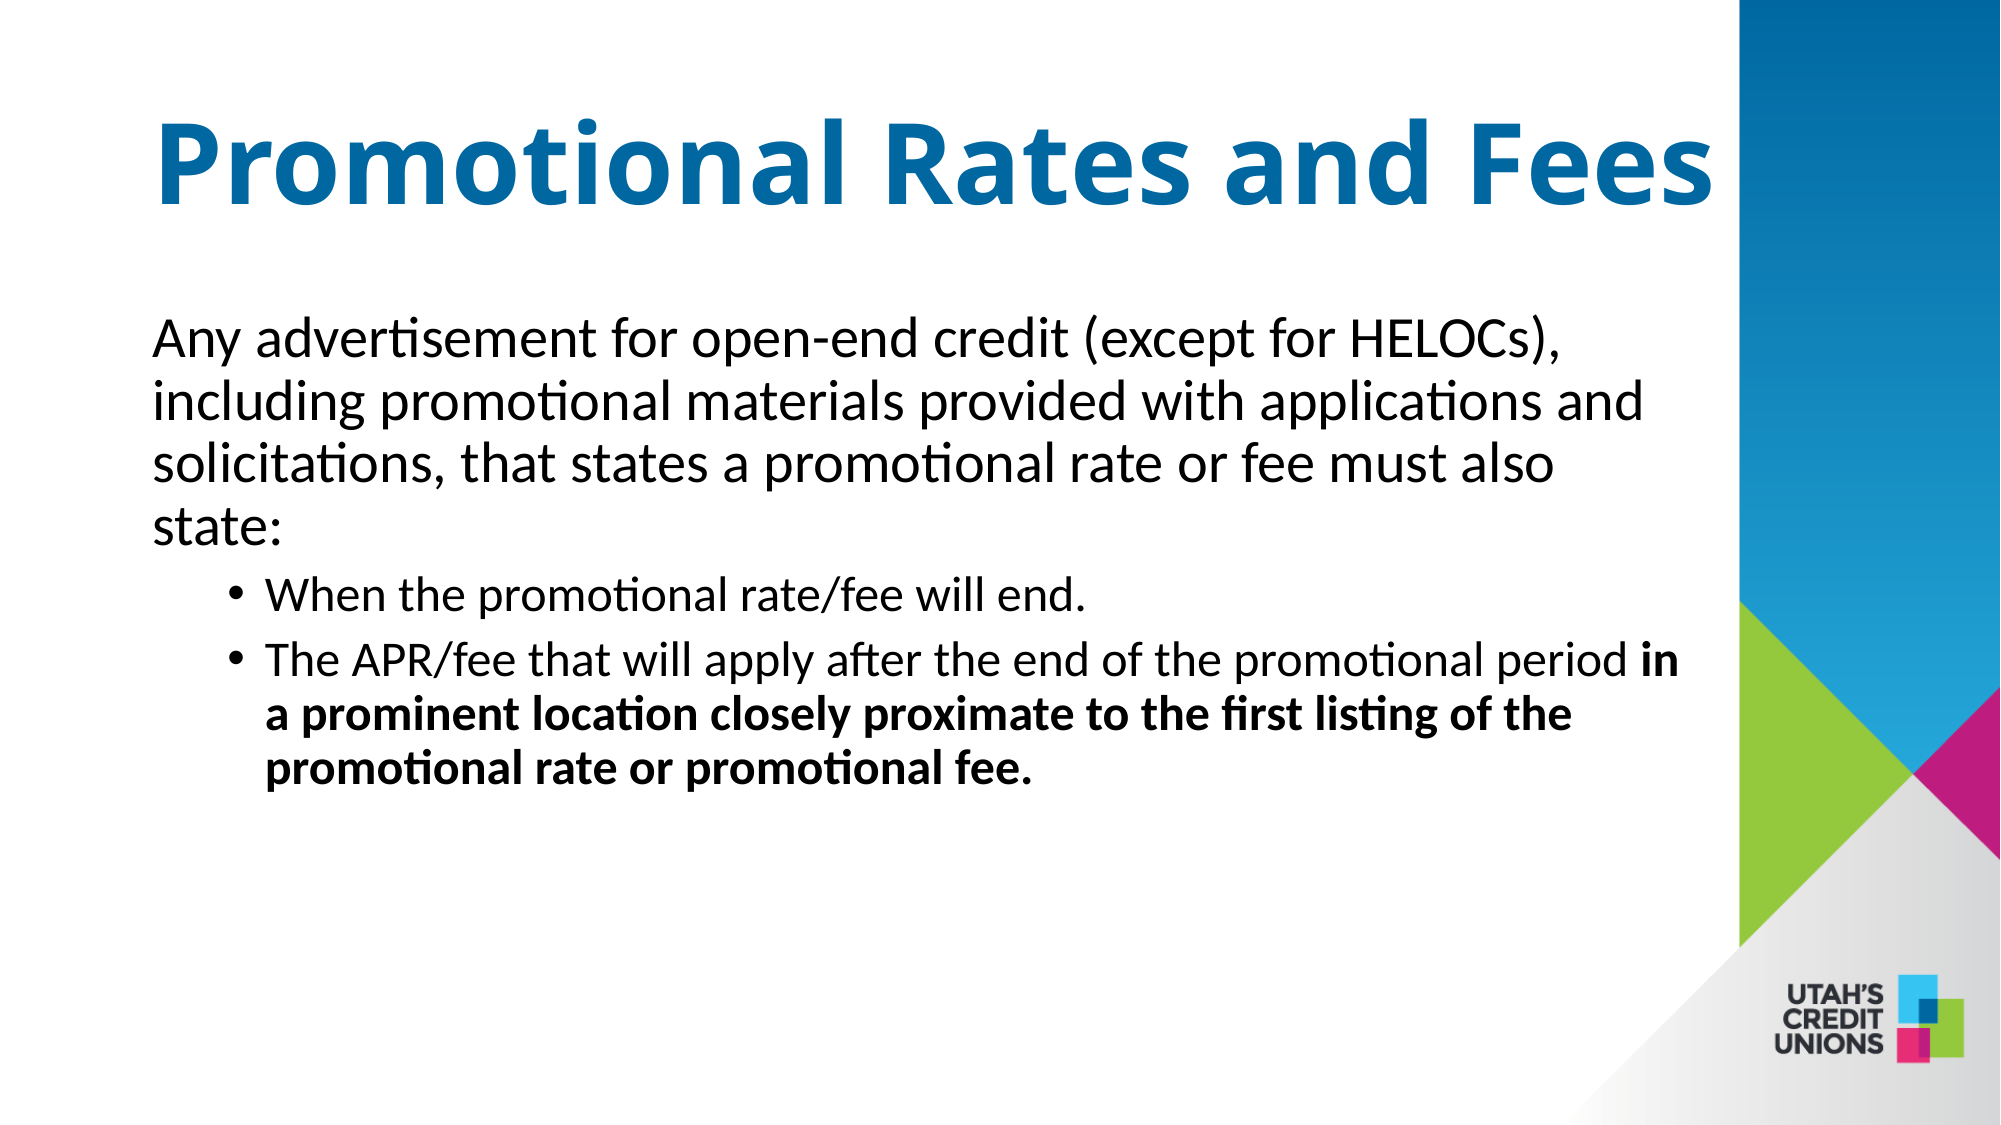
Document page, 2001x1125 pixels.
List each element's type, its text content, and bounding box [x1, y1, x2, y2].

list Any advertisement for open-end credit (except for HELOCs), including promotional materials provided with applications and solicitations, that states a promotional rate or fee must also state: When the promotional rate/fee will end. The APR/fee that will apply after the end of the promotional period in a prominent location closely proximate to the first listing of the promotional rate or promotional fee. [137, 299, 1562, 975]
picture [1562, 0, 2000, 1125]
title Promotional Rates and Fees [137, 59, 1562, 278]
